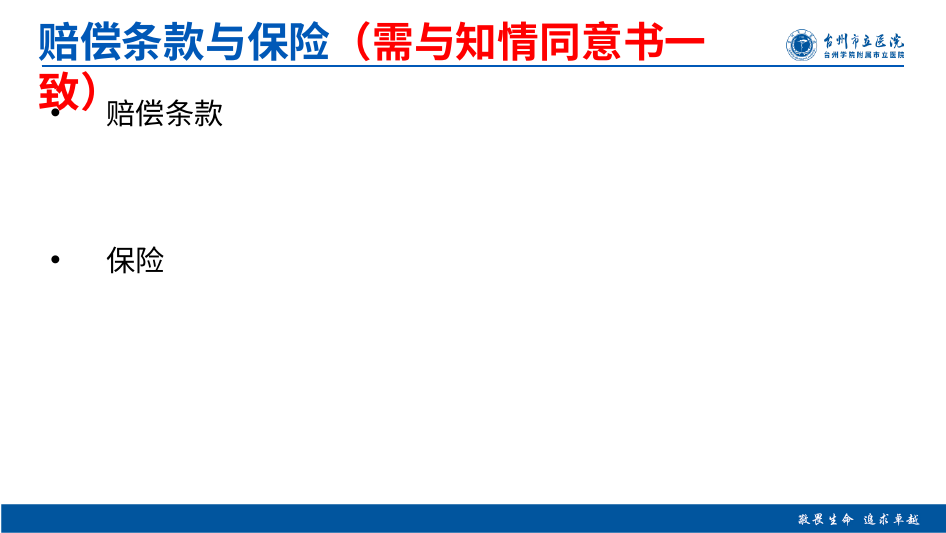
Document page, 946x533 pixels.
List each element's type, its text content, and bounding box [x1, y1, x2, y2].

picture [0, 0, 946, 533]
text_box 赔偿条款 保险 [35, 78, 742, 361]
text_box 赔偿条款与保险（需与知情同意书一致） [38, 15, 773, 116]
